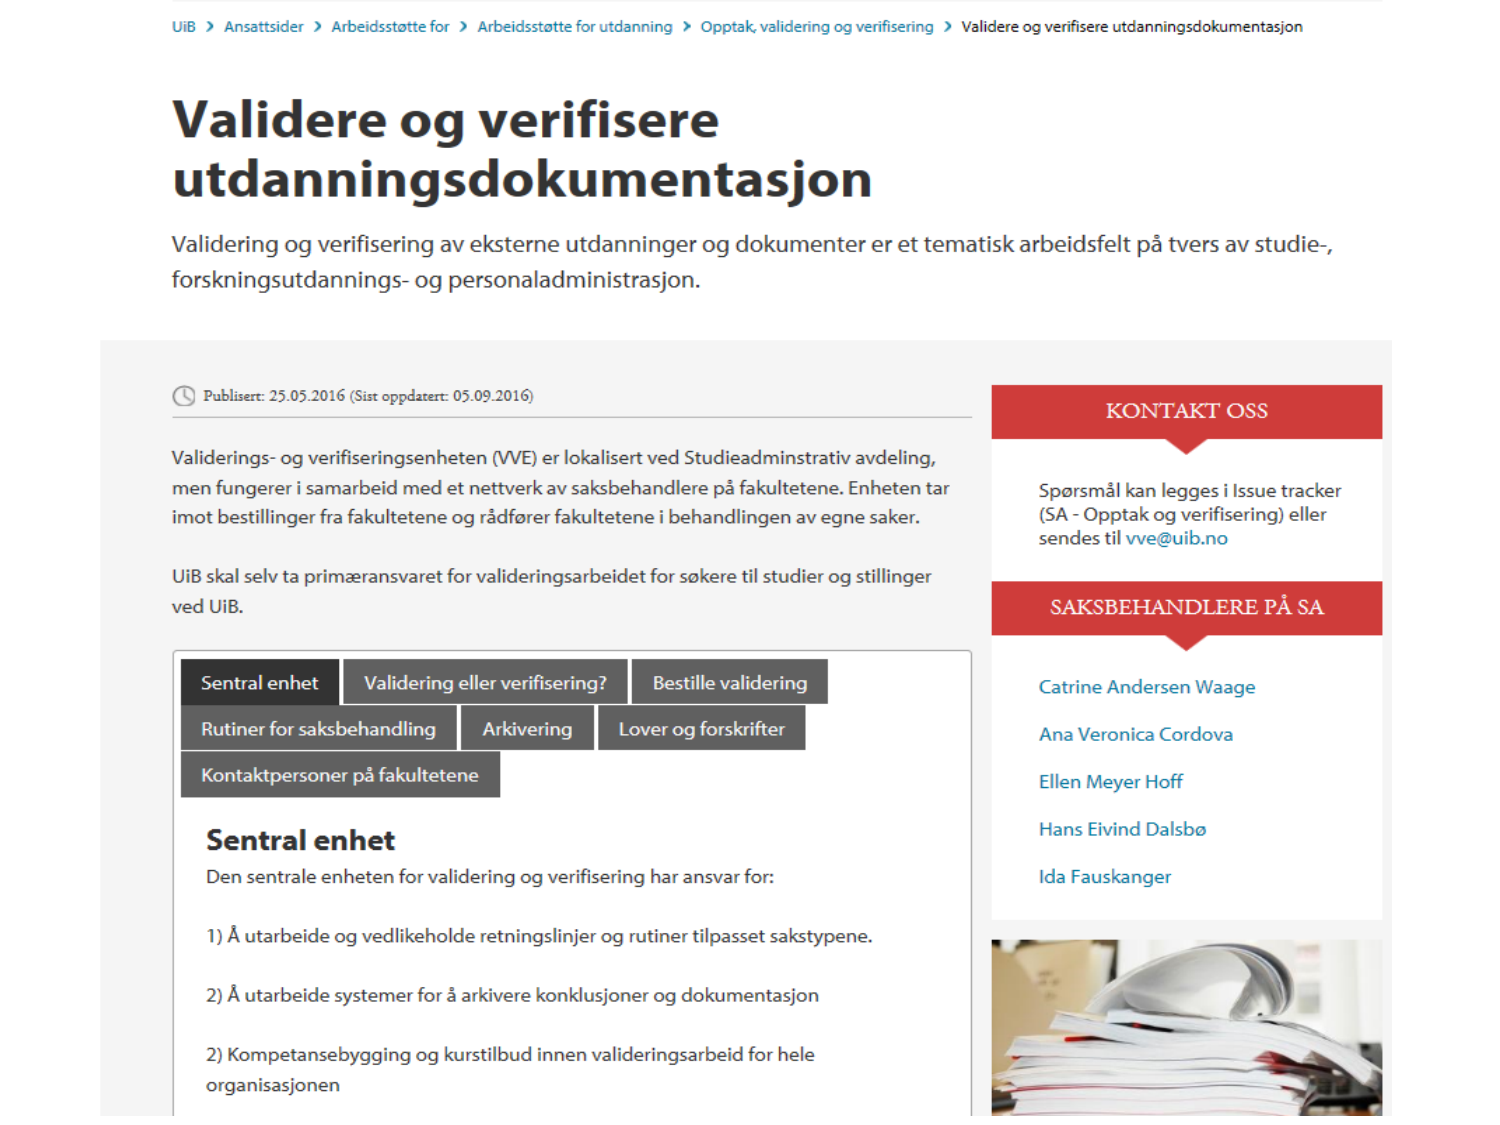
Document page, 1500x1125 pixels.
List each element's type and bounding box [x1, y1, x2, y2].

picture [100, 0, 1393, 1116]
